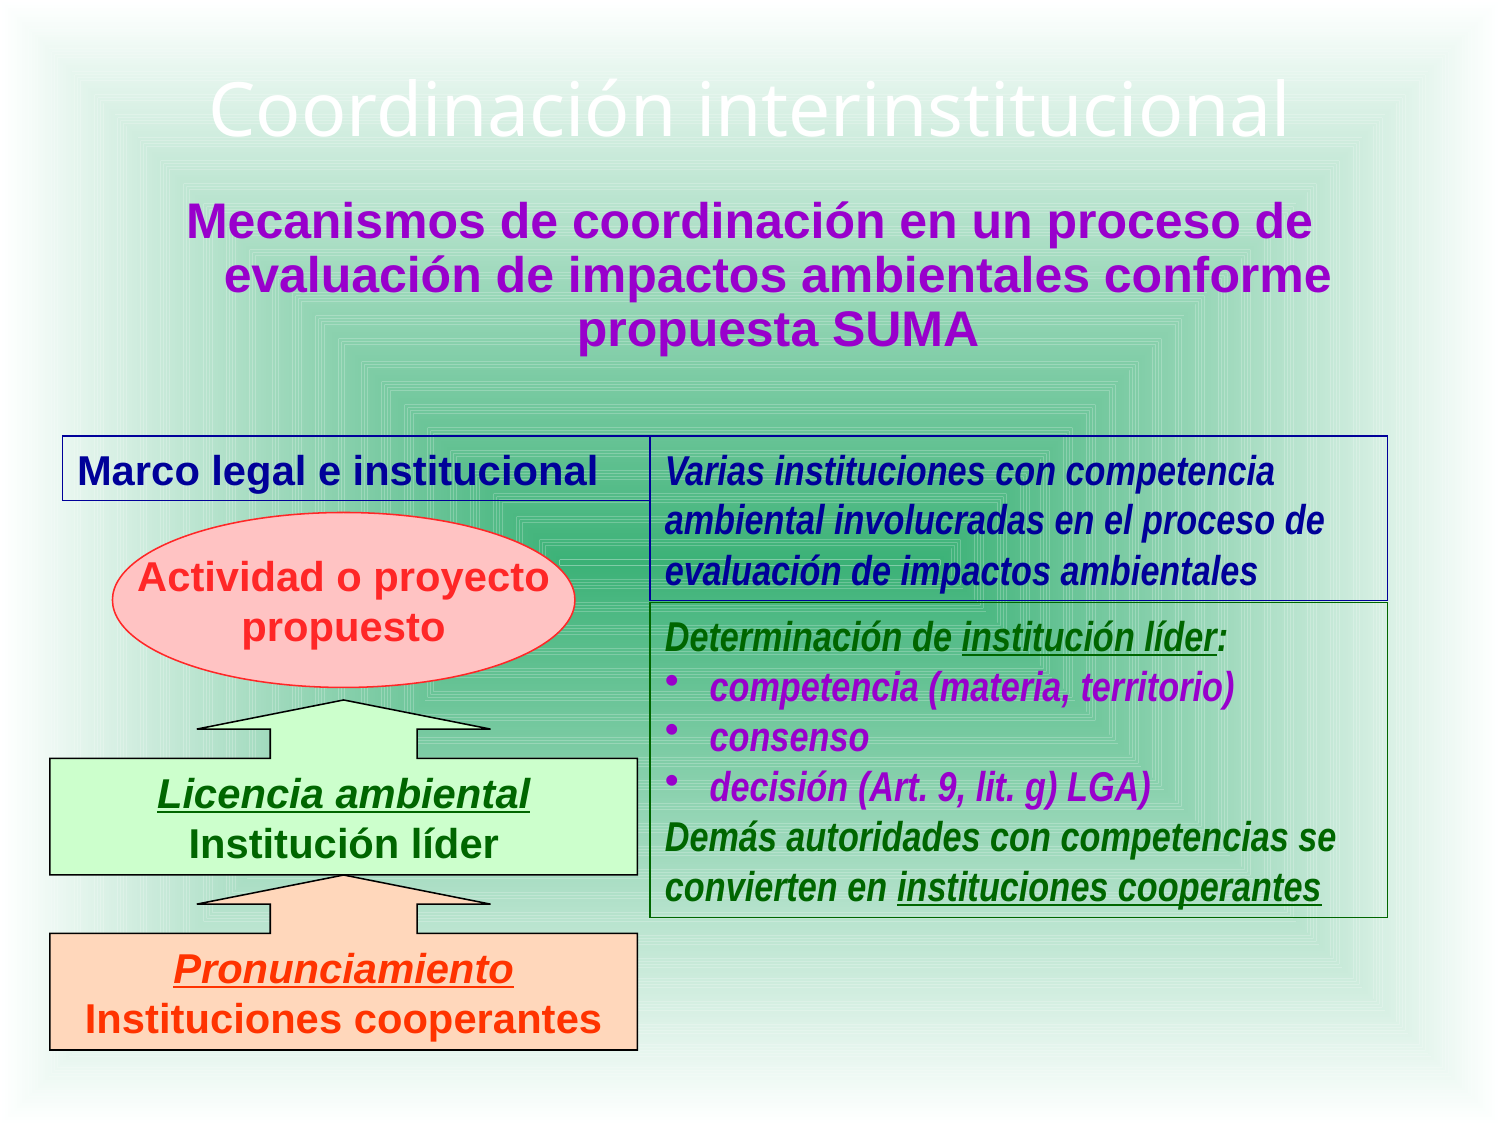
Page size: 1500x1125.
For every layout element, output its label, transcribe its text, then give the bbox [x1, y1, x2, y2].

title Coordinación interinstitucional [62, 49, 1438, 163]
text_box Varias instituciones con competencia ambiental involucradas en el proceso de evaluación de impactos ambientales [649, 435, 1388, 601]
text_box Pronunciamiento Instituciones cooperantes [49, 875, 638, 1051]
text_box Determinación de institución líder: competencia (materia, territorio) consenso decisión (Art. 9, lit. g) LGA) Demás autoridades con competencias se convierten en instituciones cooperantes [649, 602, 1388, 918]
list Mecanismos de coordinación en un proceso de evaluación de impactos ambientales conforme propuesta SUMA [62, 187, 1438, 376]
text_box Actividad o proyecto propuesto [112, 512, 575, 688]
text_box Licencia ambiental Institución líder [49, 699, 638, 875]
text_box Marco legal e institucional [62, 435, 649, 501]
